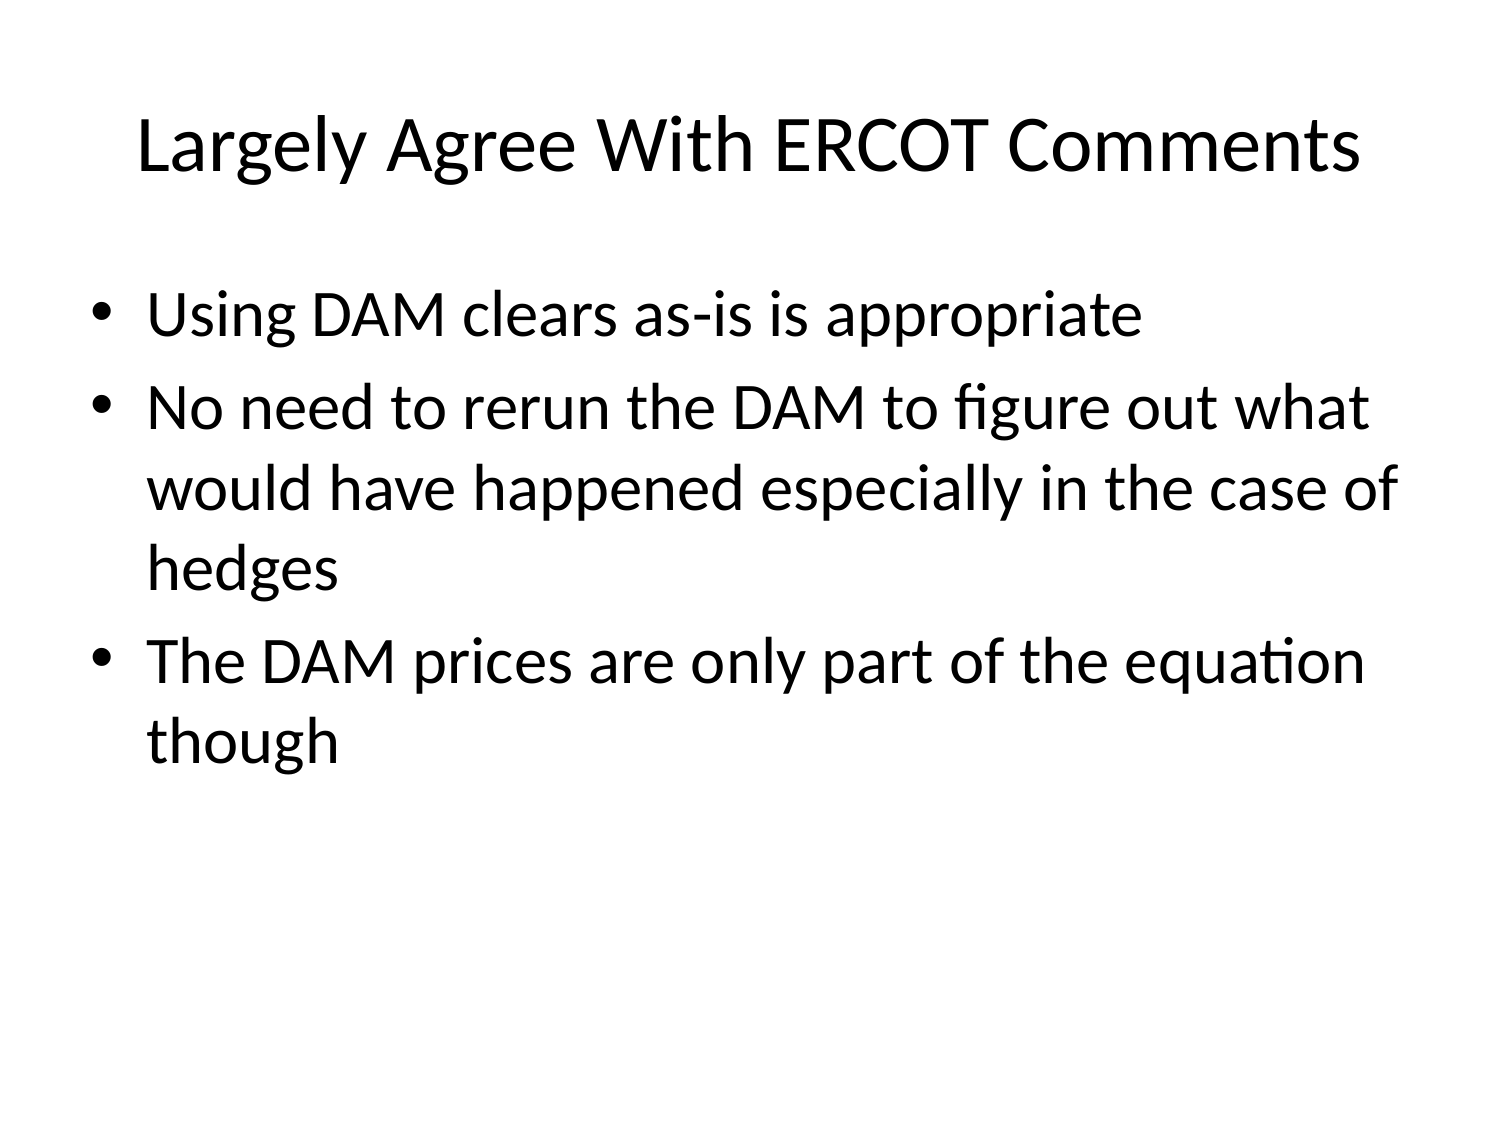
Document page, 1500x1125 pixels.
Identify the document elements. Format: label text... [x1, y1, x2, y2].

title Largely Agree With ERCOT Comments [75, 45, 1425, 233]
list Using DAM clears as-is is appropriate No need to rerun the DAM to figure out what would have happened especially in the case of hedges The DAM prices are only part of the equation though [75, 262, 1425, 1005]
